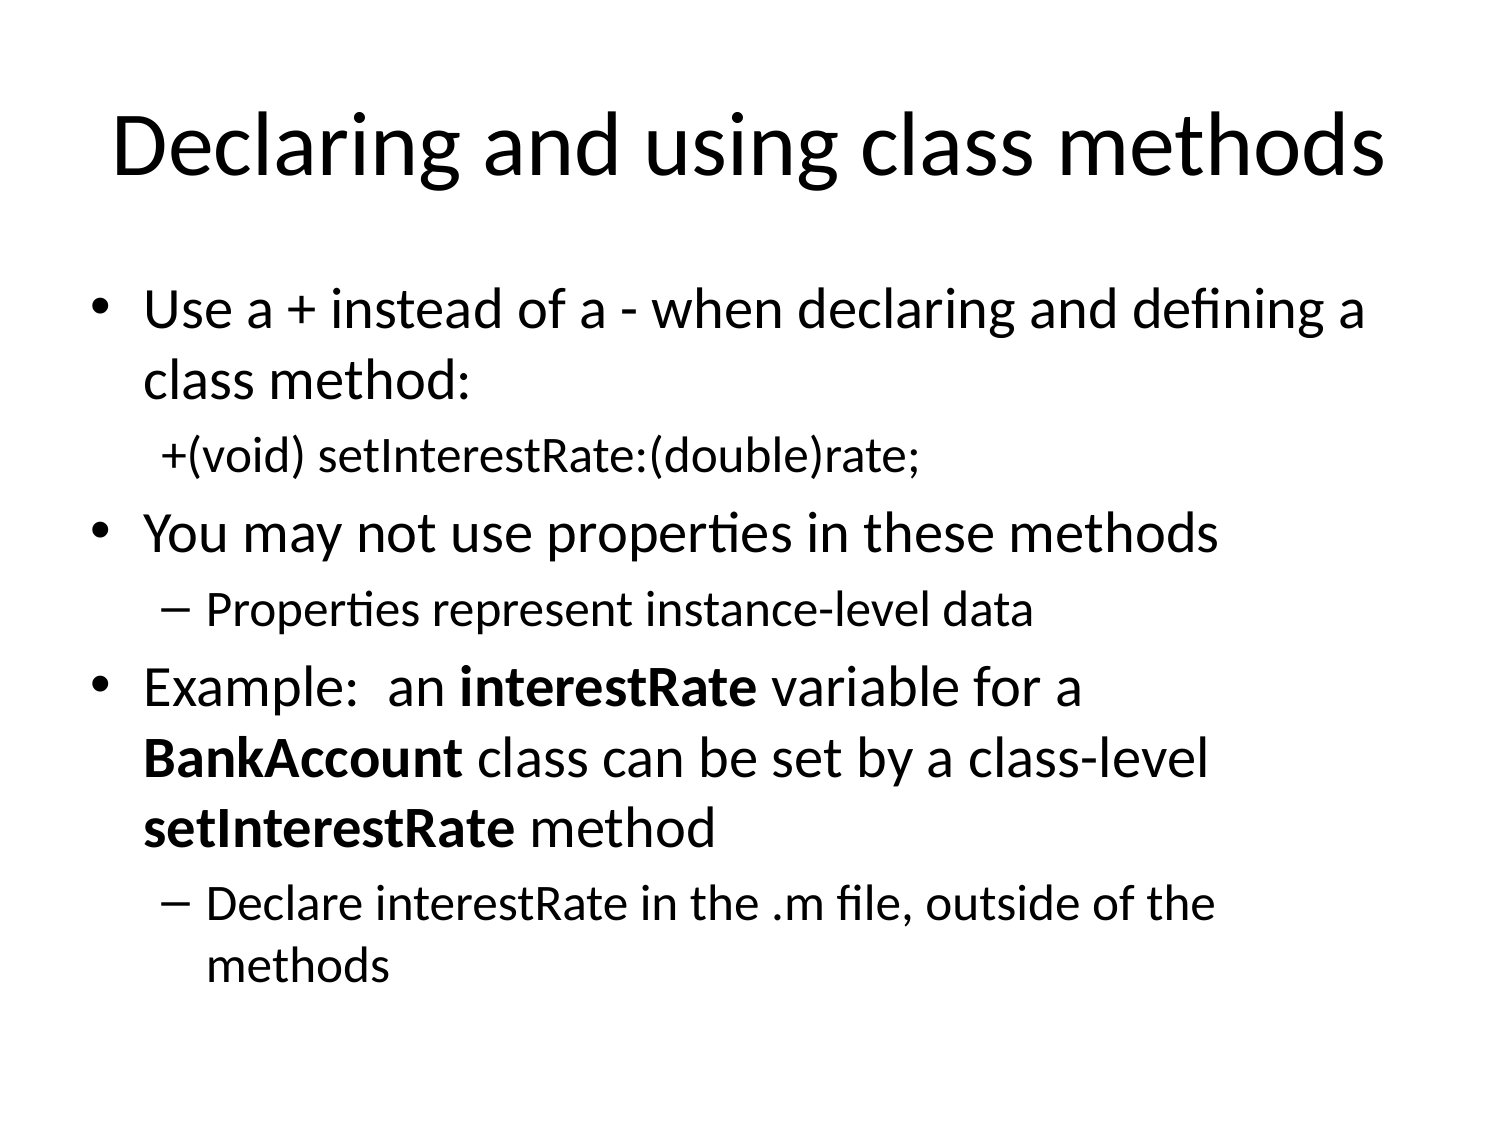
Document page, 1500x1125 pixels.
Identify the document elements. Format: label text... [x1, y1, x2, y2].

list Use a + instead of a - when declaring and defining a class method: +(void) setInterestRate:(double)rate; You may not use properties in these methods Properties represent instance-level data Example: an interestRate variable for a BankAccount class can be set by a class-level setInterestRate method Declare interestRate in the .m file, outside of the methods [75, 262, 1425, 1005]
title Declaring and using class methods [75, 45, 1425, 233]
